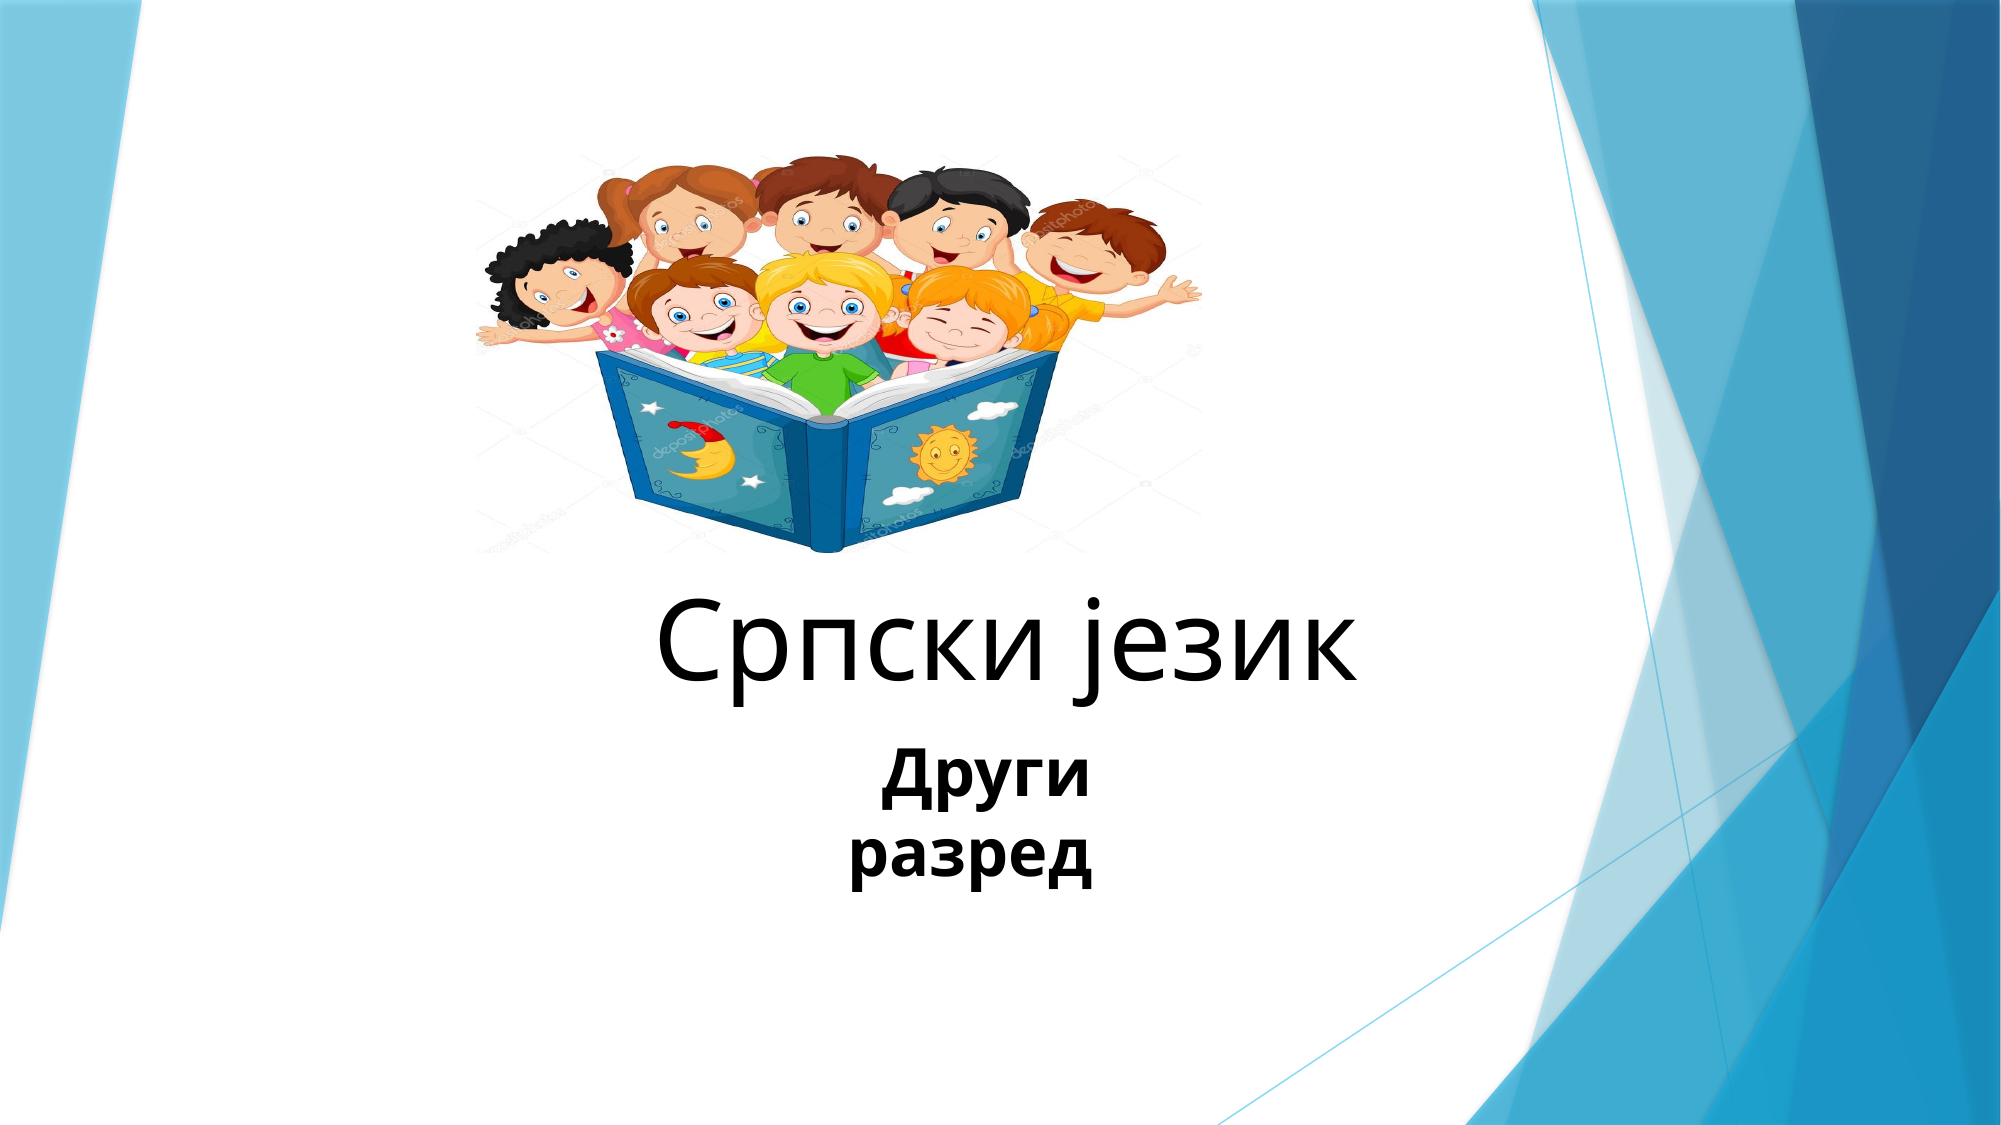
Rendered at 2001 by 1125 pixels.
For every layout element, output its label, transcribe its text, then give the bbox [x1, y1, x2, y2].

subtitle Други разред [818, 722, 1108, 903]
title Српски језик [525, 565, 1374, 710]
picture [475, 155, 1203, 554]
